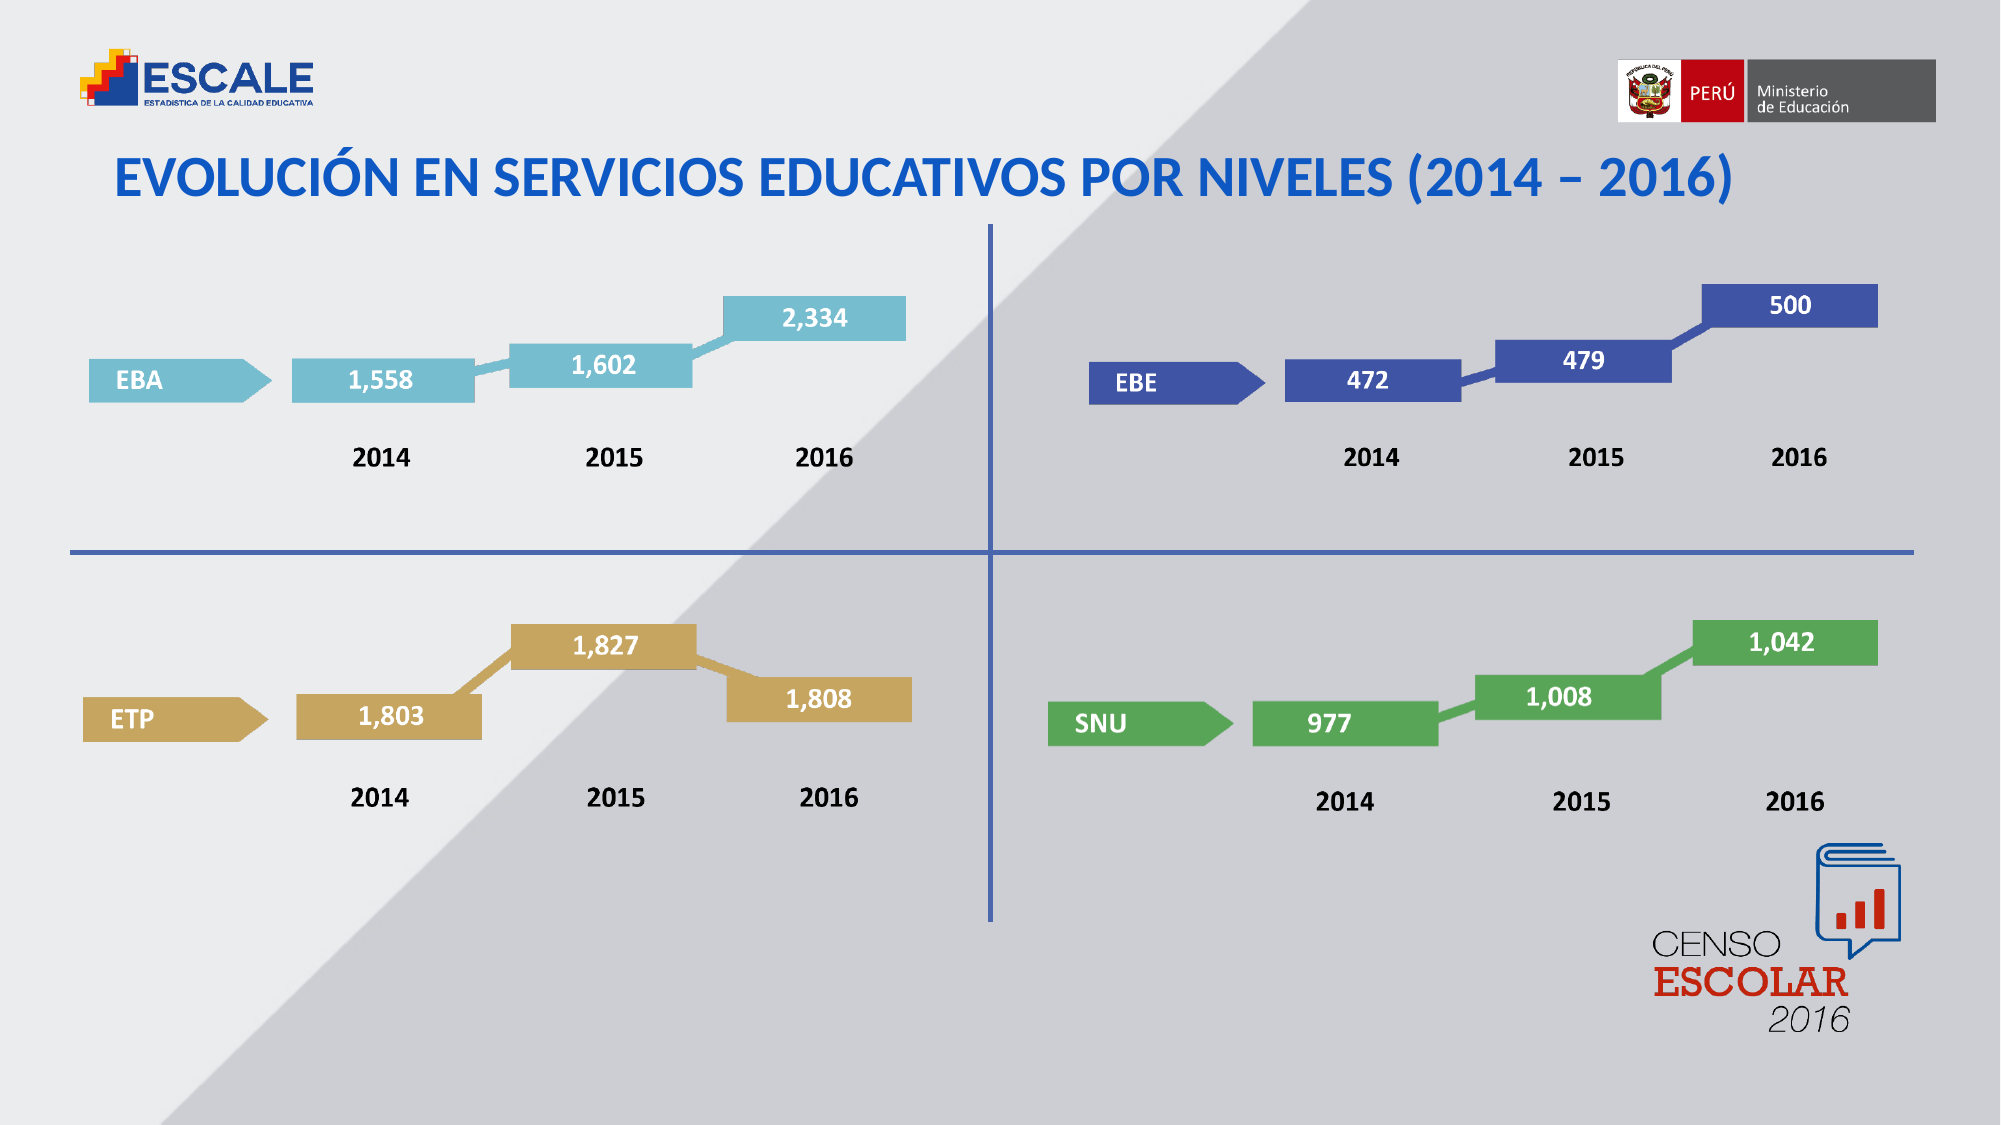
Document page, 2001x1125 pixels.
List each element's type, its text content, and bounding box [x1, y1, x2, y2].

picture [0, 0, 2001, 1125]
text_box EVOLUCIÓN EN SERVICIOS EDUCATIVOS POR NIVELES (2014 – 2016) [82, 131, 1768, 216]
